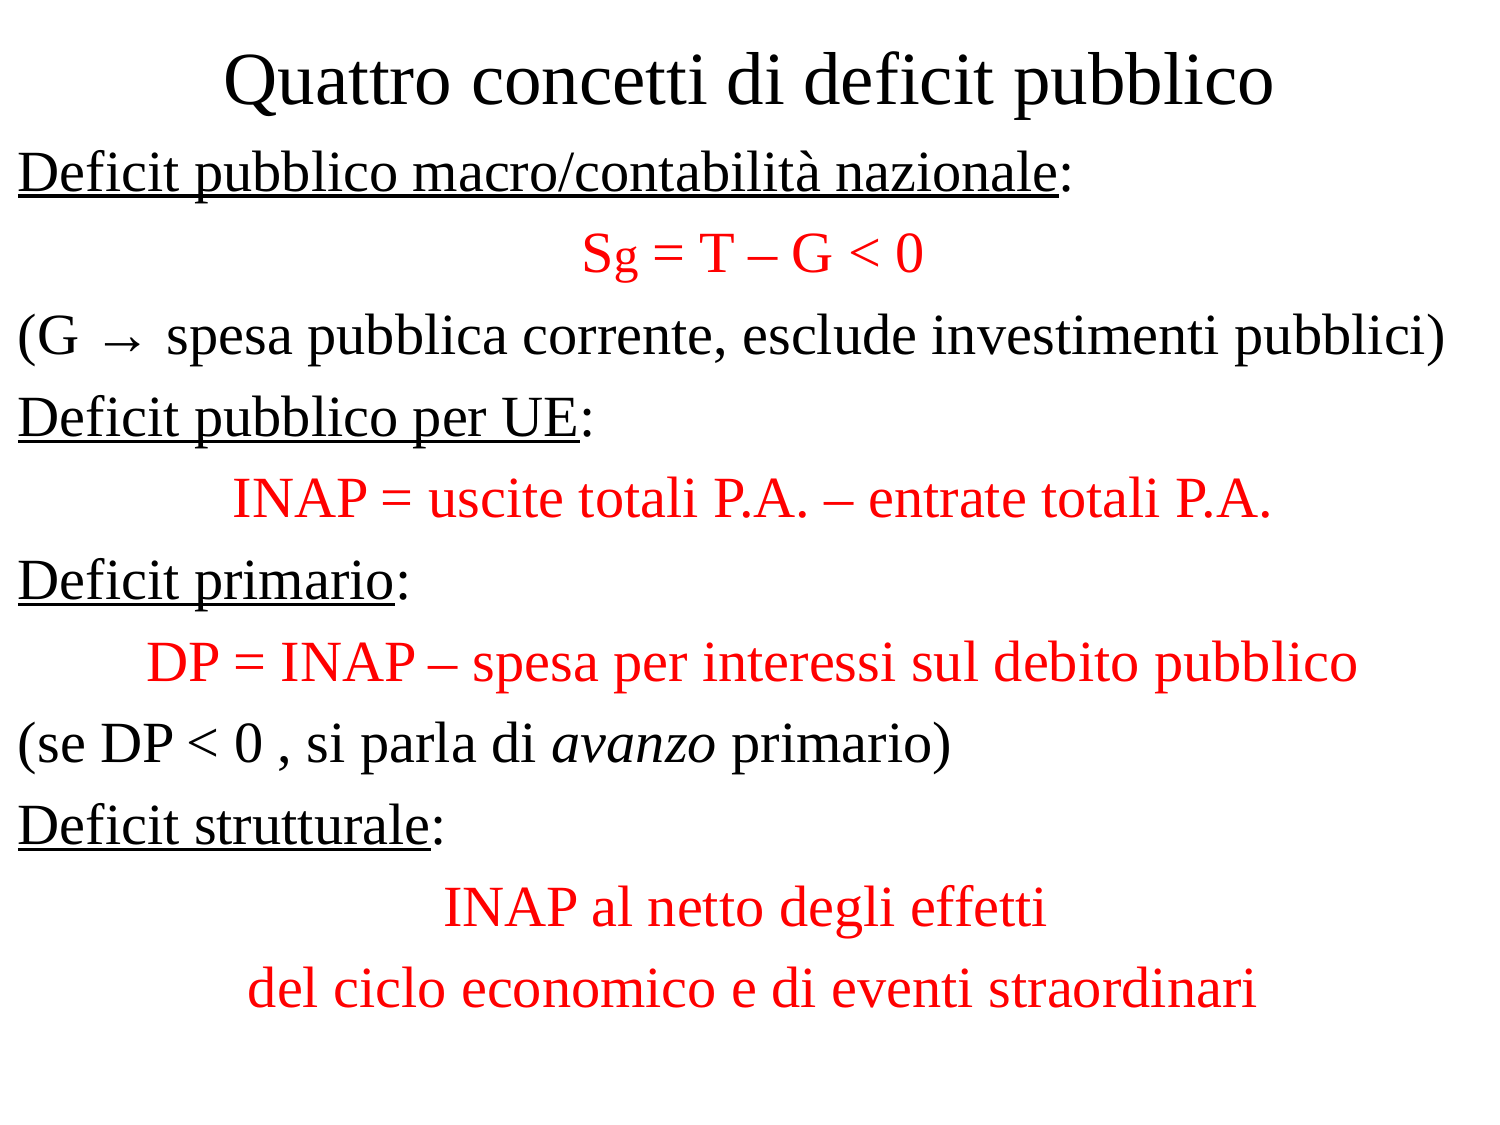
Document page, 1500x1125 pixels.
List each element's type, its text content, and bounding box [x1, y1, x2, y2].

title Quattro concetti di deficit pubblico [112, 0, 1388, 125]
list Deficit pubblico macro/contabilità nazionale: Sg = T – G < 0 (G → spesa pubblica corrente, esclude investimenti pubblici) Deficit pubblico per UE: INAP = uscite totali P.A. – entrate totali P.A. Deficit primario: DP = INAP – spesa per interessi sul debito pubblico (se DP < 0 , si parla di avanzo primario) Deficit strutturale: INAP al netto degli effetti del ciclo economico e di eventi straordinari [3, 125, 1500, 1059]
